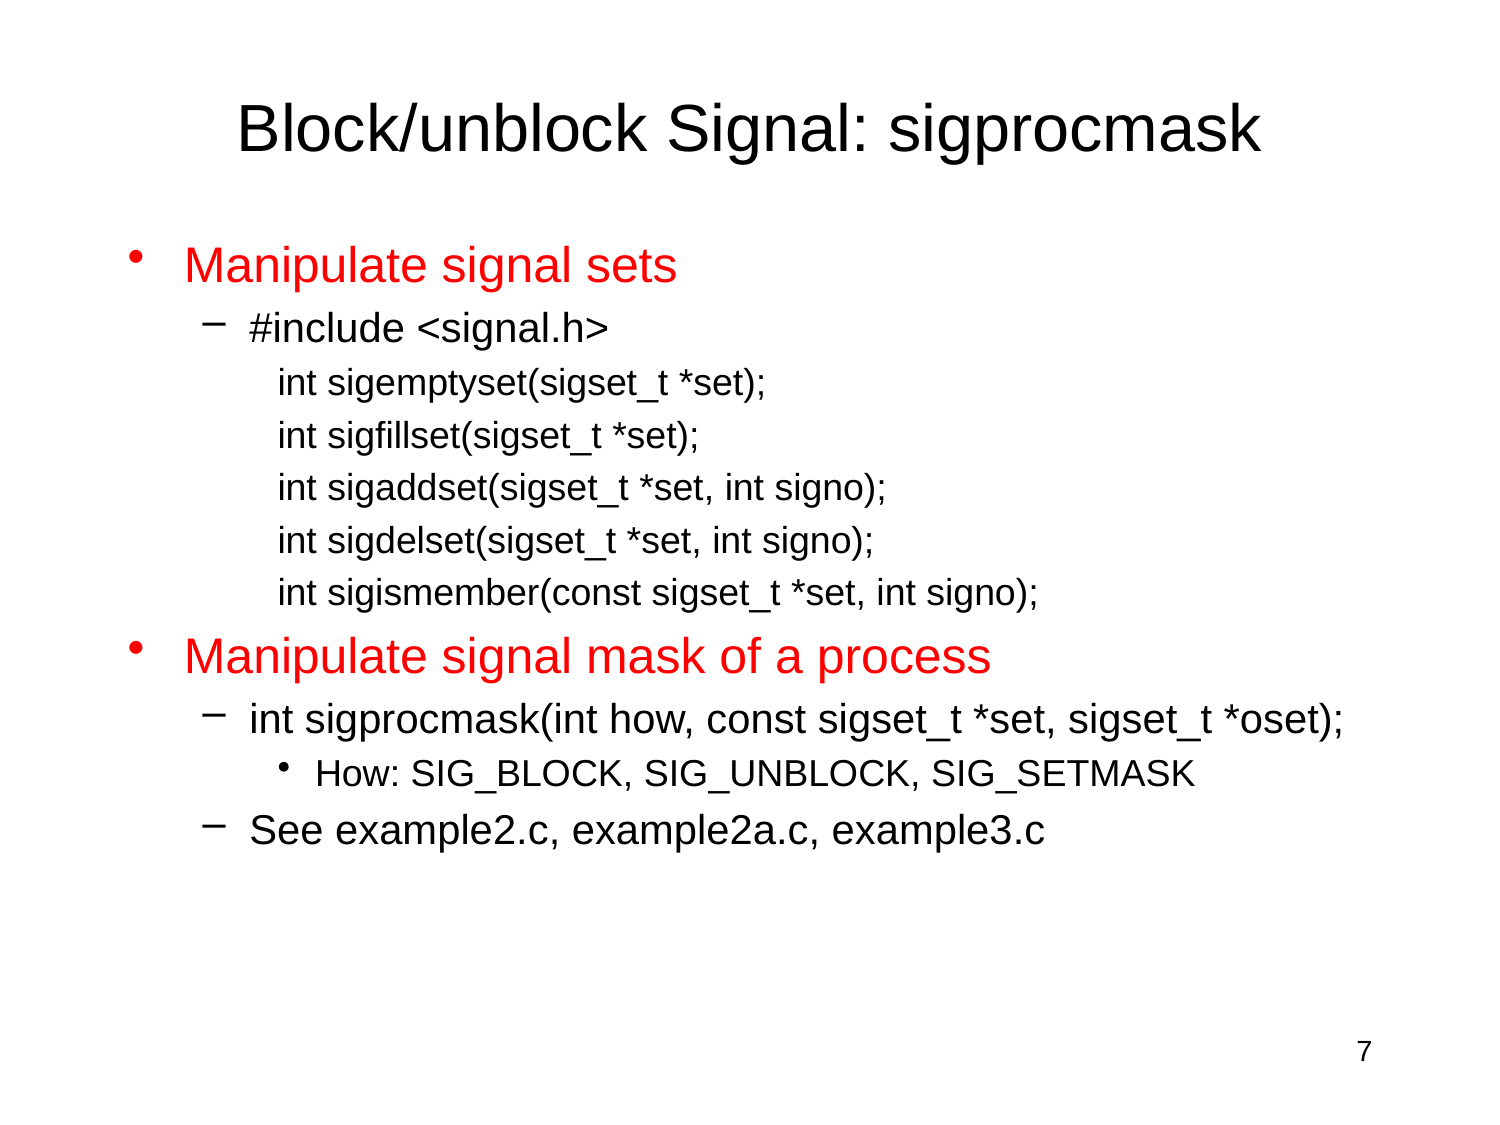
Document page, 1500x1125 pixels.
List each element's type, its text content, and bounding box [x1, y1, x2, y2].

slide_number 7 [1074, 1024, 1388, 1101]
list Manipulate signal sets #include <signal.h> int sigemptyset(sigset_t *set); int sigfillset(sigset_t *set); int sigaddset(sigset_t *set, int signo); int sigdelset(sigset_t *set, int signo); int sigismember(const sigset_t *set, int signo); Manipulate signal mask of a process int sigprocmask(int how, const sigset_t *set, sigset_t *oset); How: SIG_BLOCK, SIG_UNBLOCK, SIG_SETMASK See example2.c, example2a.c, example3.c [112, 224, 1388, 1000]
title Block/unblock Signal: sigprocmask [112, 62, 1388, 188]
